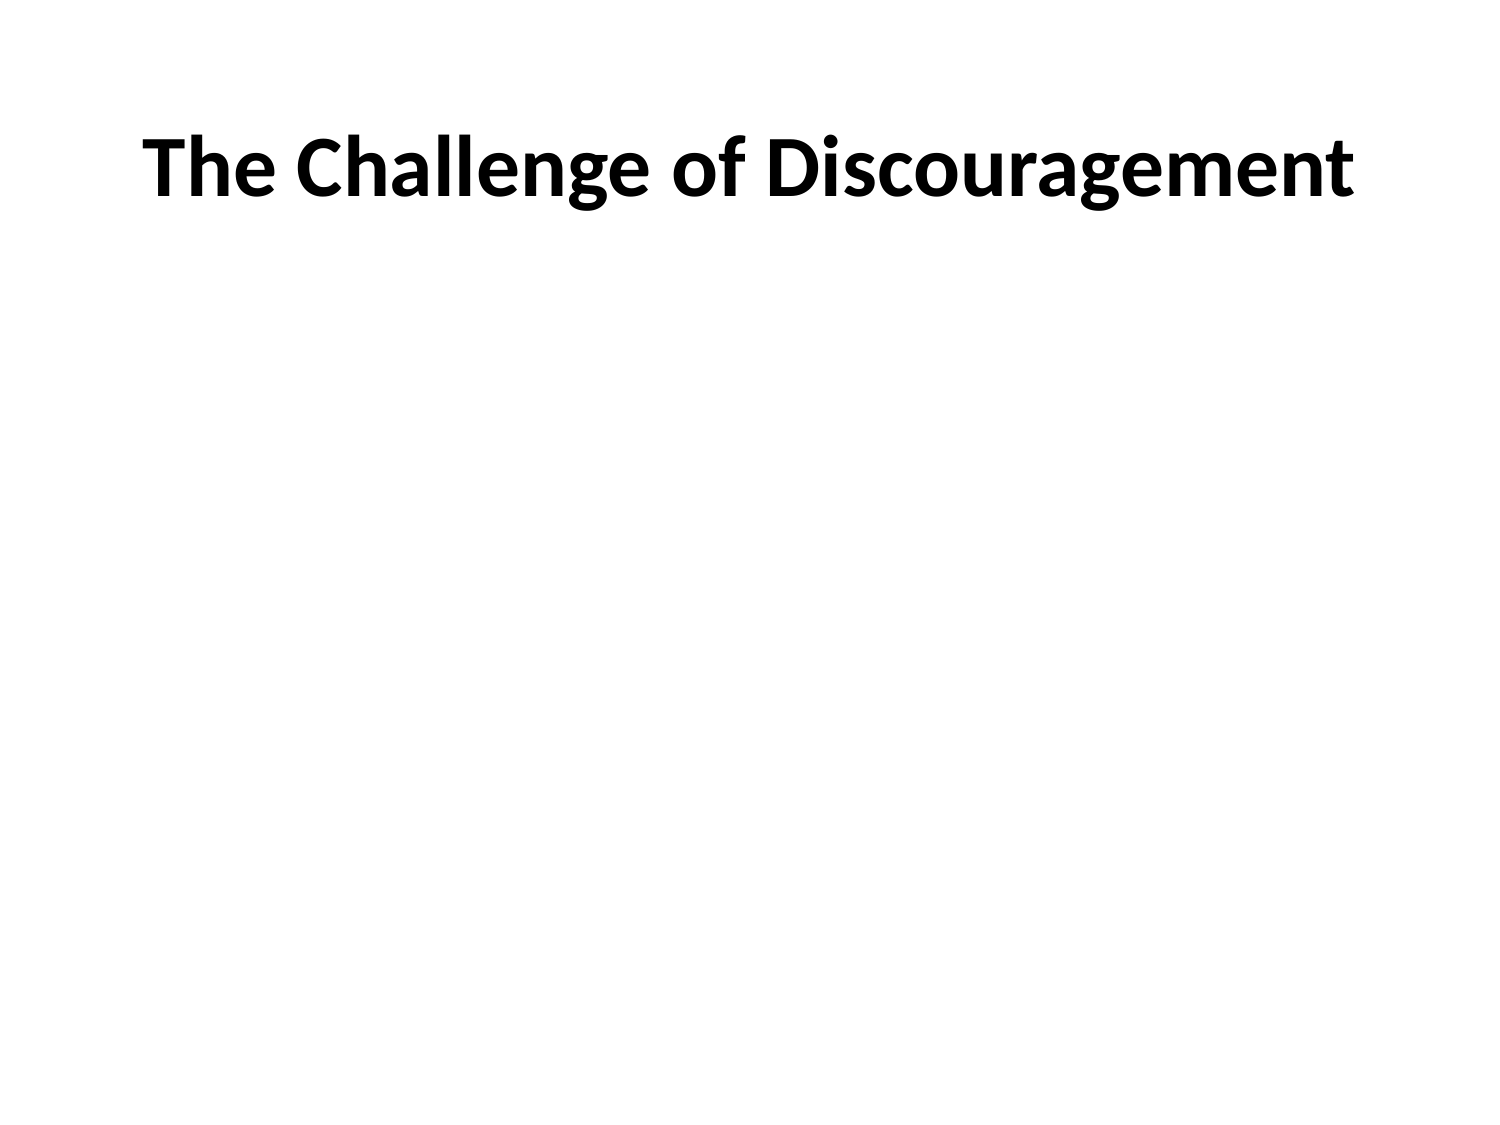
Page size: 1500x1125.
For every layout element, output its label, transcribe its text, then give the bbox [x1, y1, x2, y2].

title The Challenge of Discouragement [103, 59, 1397, 278]
